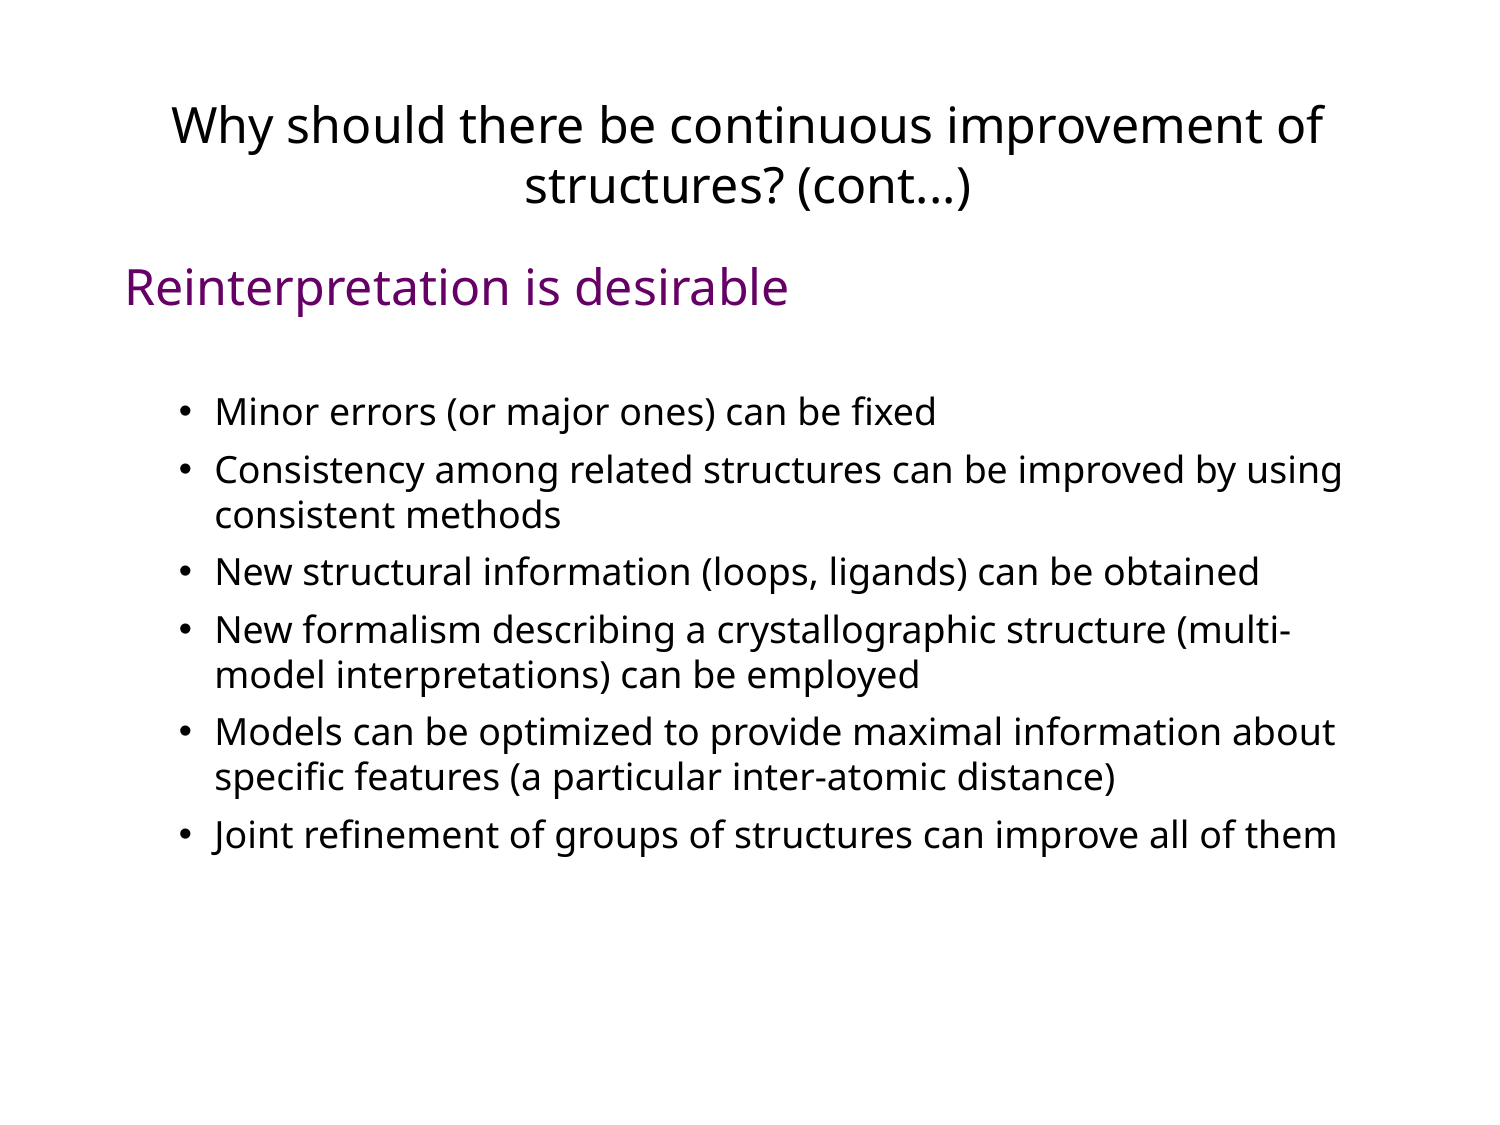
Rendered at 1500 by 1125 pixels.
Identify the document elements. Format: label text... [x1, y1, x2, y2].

text_box Reinterpretation is desirable Minor errors (or major ones) can be fixed Consistency among related structures can be improved by using consistent methods New structural information (loops, ligands) can be obtained New formalism describing a crystallographic structure (multi-model interpretations) can be employed Models can be optimized to provide maximal information about specific features (a particular inter-atomic distance) Joint refinement of groups of structures can improve all of them [118, 249, 1378, 1002]
text_box Why should there be continuous improvement of structures? (cont...) [118, 87, 1378, 216]
